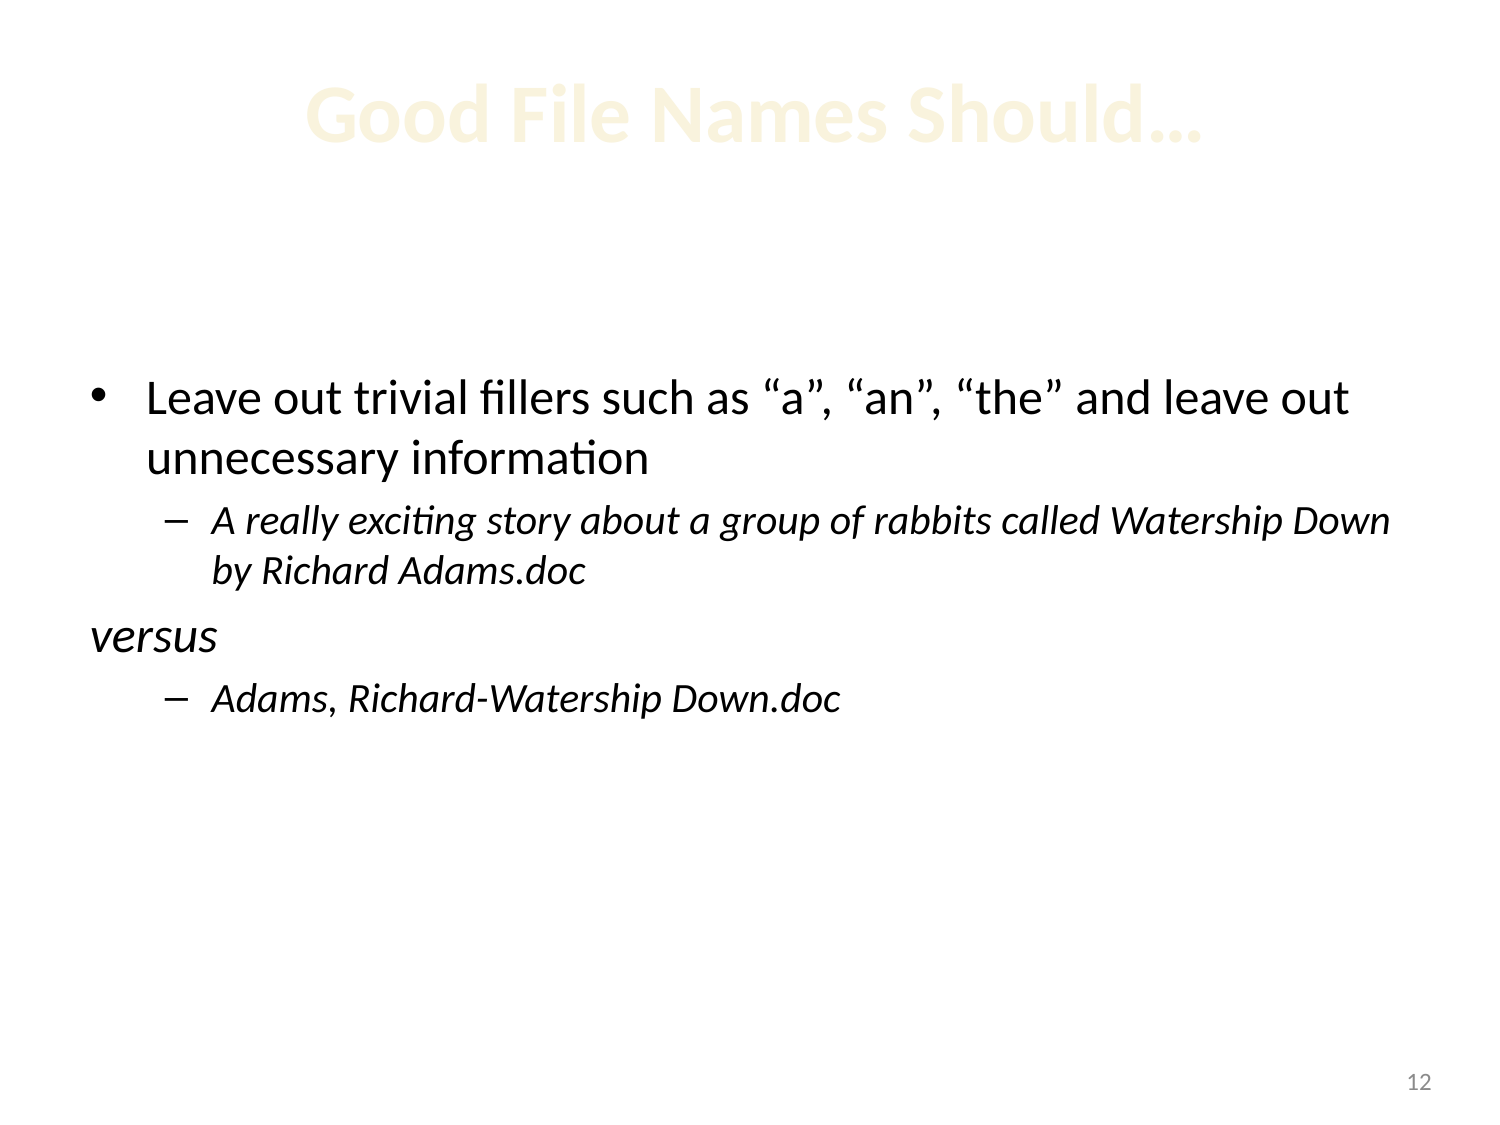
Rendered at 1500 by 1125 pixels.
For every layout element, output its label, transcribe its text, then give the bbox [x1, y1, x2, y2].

slide_number <number> [1376, 1058, 1447, 1103]
title Good File Names Should… [29, 45, 1483, 173]
list Leave out trivial fillers such as “a”, “an”, “the” and leave out unnecessary information A really exciting story about a group of rabbits called Watership Down by Richard Adams.doc versus Adams, Richard-Watership Down.doc [75, 267, 1425, 728]
